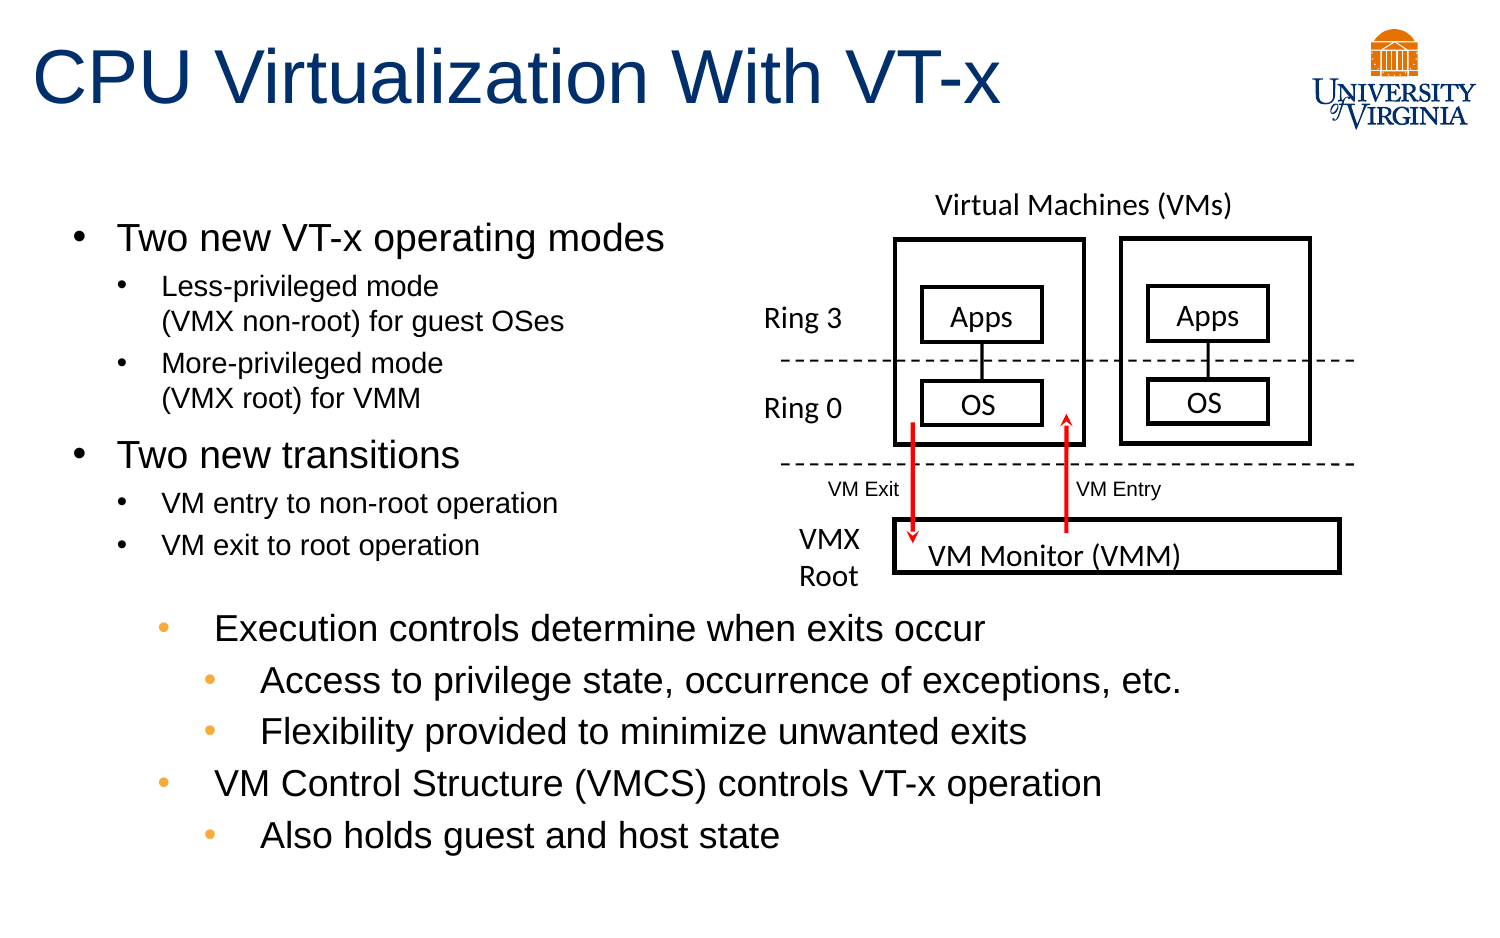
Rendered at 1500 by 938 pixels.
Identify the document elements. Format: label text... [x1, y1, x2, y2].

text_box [812, 413, 1178, 544]
text_box VMX Root [799, 517, 861, 593]
text_box [894, 544, 928, 573]
text_box [1121, 238, 1311, 360]
text_box Apps [921, 287, 1042, 343]
text_box Ring 3 [764, 297, 843, 336]
text_box Apps [1147, 286, 1268, 342]
text_box Ring 0 [764, 387, 781, 426]
text_box [1178, 519, 1340, 573]
list Two new VT-x operating modes Less-privileged mode (VMX non-root) for guest OSes More-privileged mode (VMX root) for VMM Two new transitions VM entry to non-root operation VM exit to root operation [57, 204, 750, 571]
text_box Execution controls determine when exits occur Access to privilege state, occurrence of exceptions, etc. Flexibility provided to minimize unwanted exits VM Control Structure (VMCS) controls VT-x operation Also holds guest and host state [145, 602, 1216, 855]
text_box [894, 239, 1084, 360]
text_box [781, 360, 1355, 465]
text_box VM Monitor (VMM) [928, 532, 1313, 576]
text_box Virtual Machines (VMs) [935, 187, 1234, 224]
title CPU Virtualization With VT-x [17, 14, 1297, 145]
